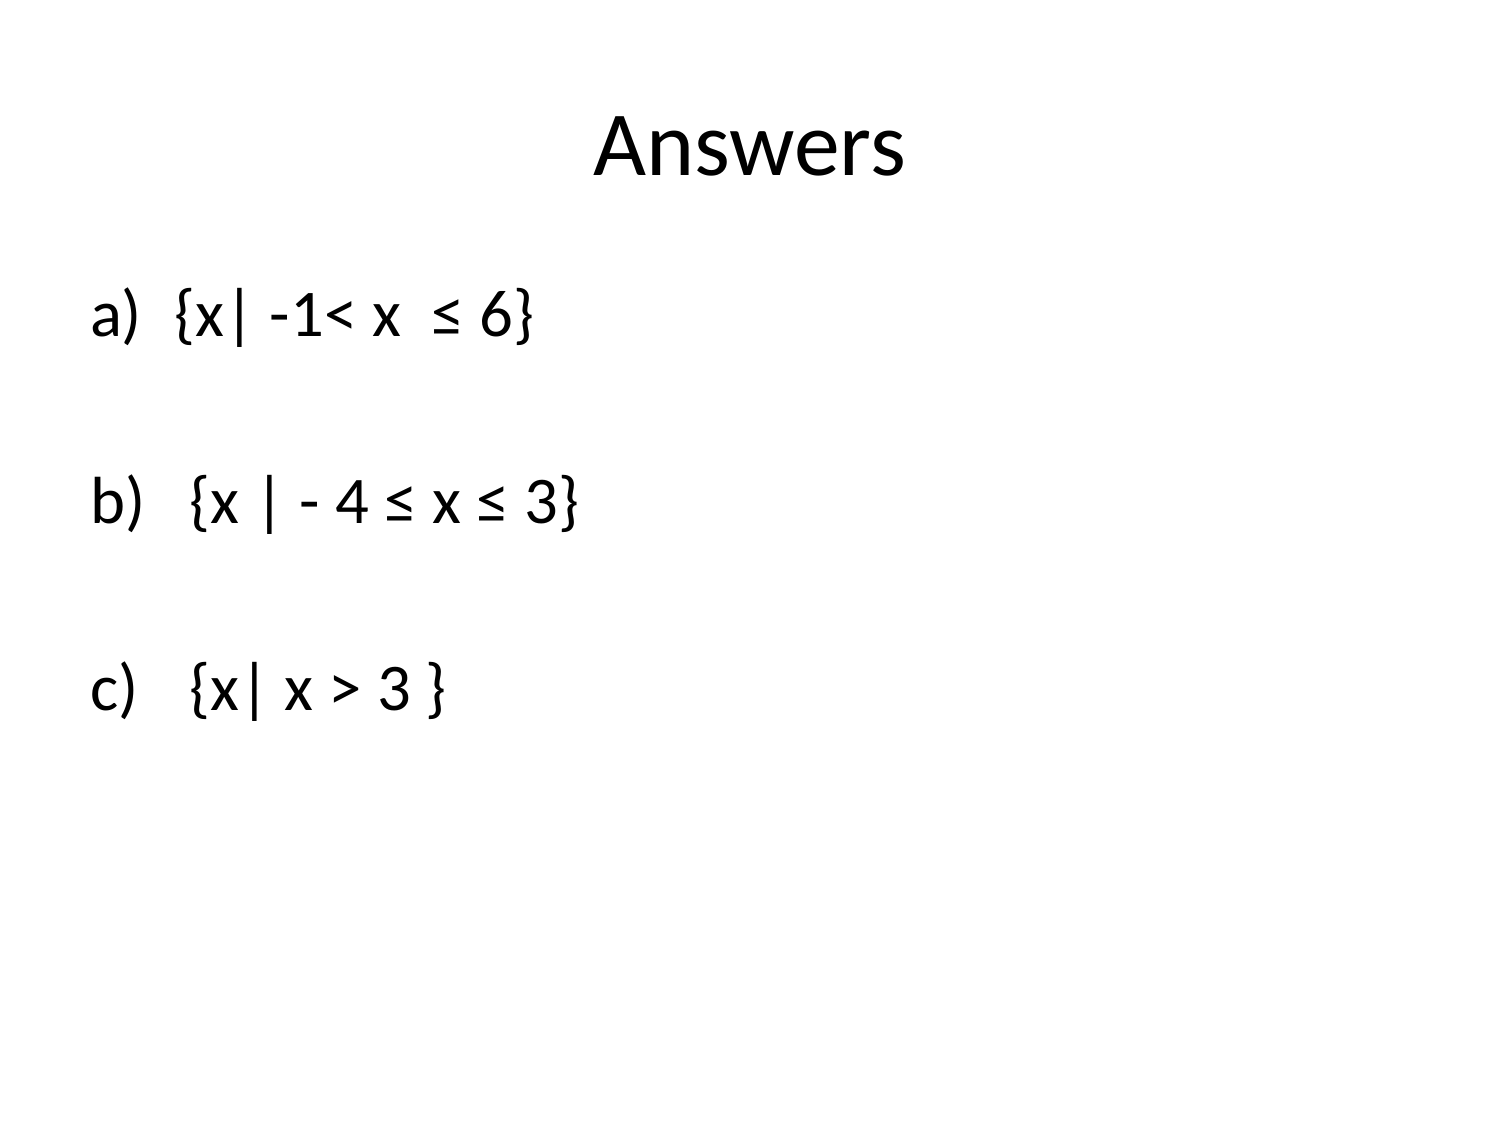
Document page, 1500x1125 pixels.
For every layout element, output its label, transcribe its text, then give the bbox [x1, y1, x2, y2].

list {x| -1< x ≤ 6} {x | - 4 ≤ x ≤ 3} {x| x > 3 } [75, 262, 1425, 1005]
title Answers [75, 45, 1425, 233]
